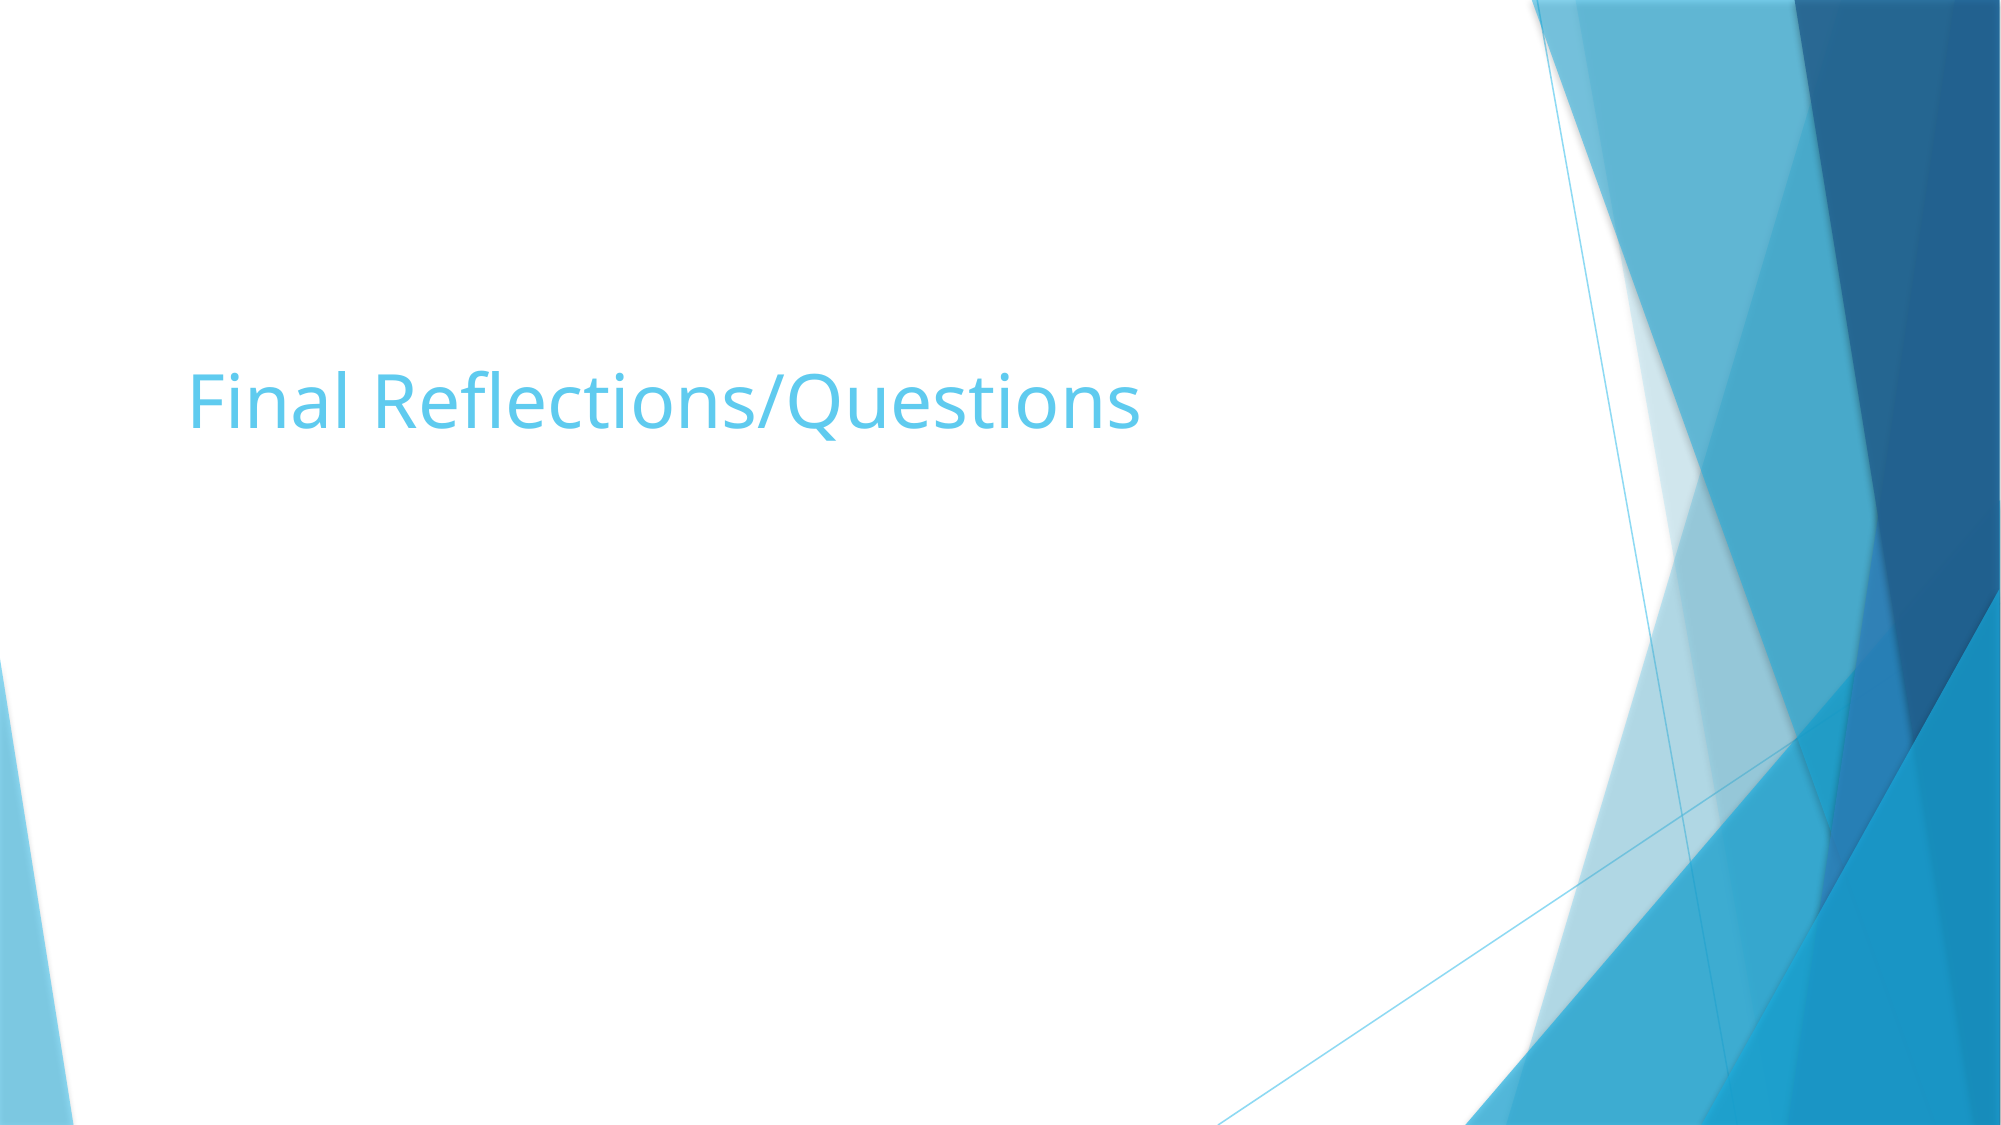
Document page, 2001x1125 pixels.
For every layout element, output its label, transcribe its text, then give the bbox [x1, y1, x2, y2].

title Final Reflections/Questions [171, 346, 1872, 609]
